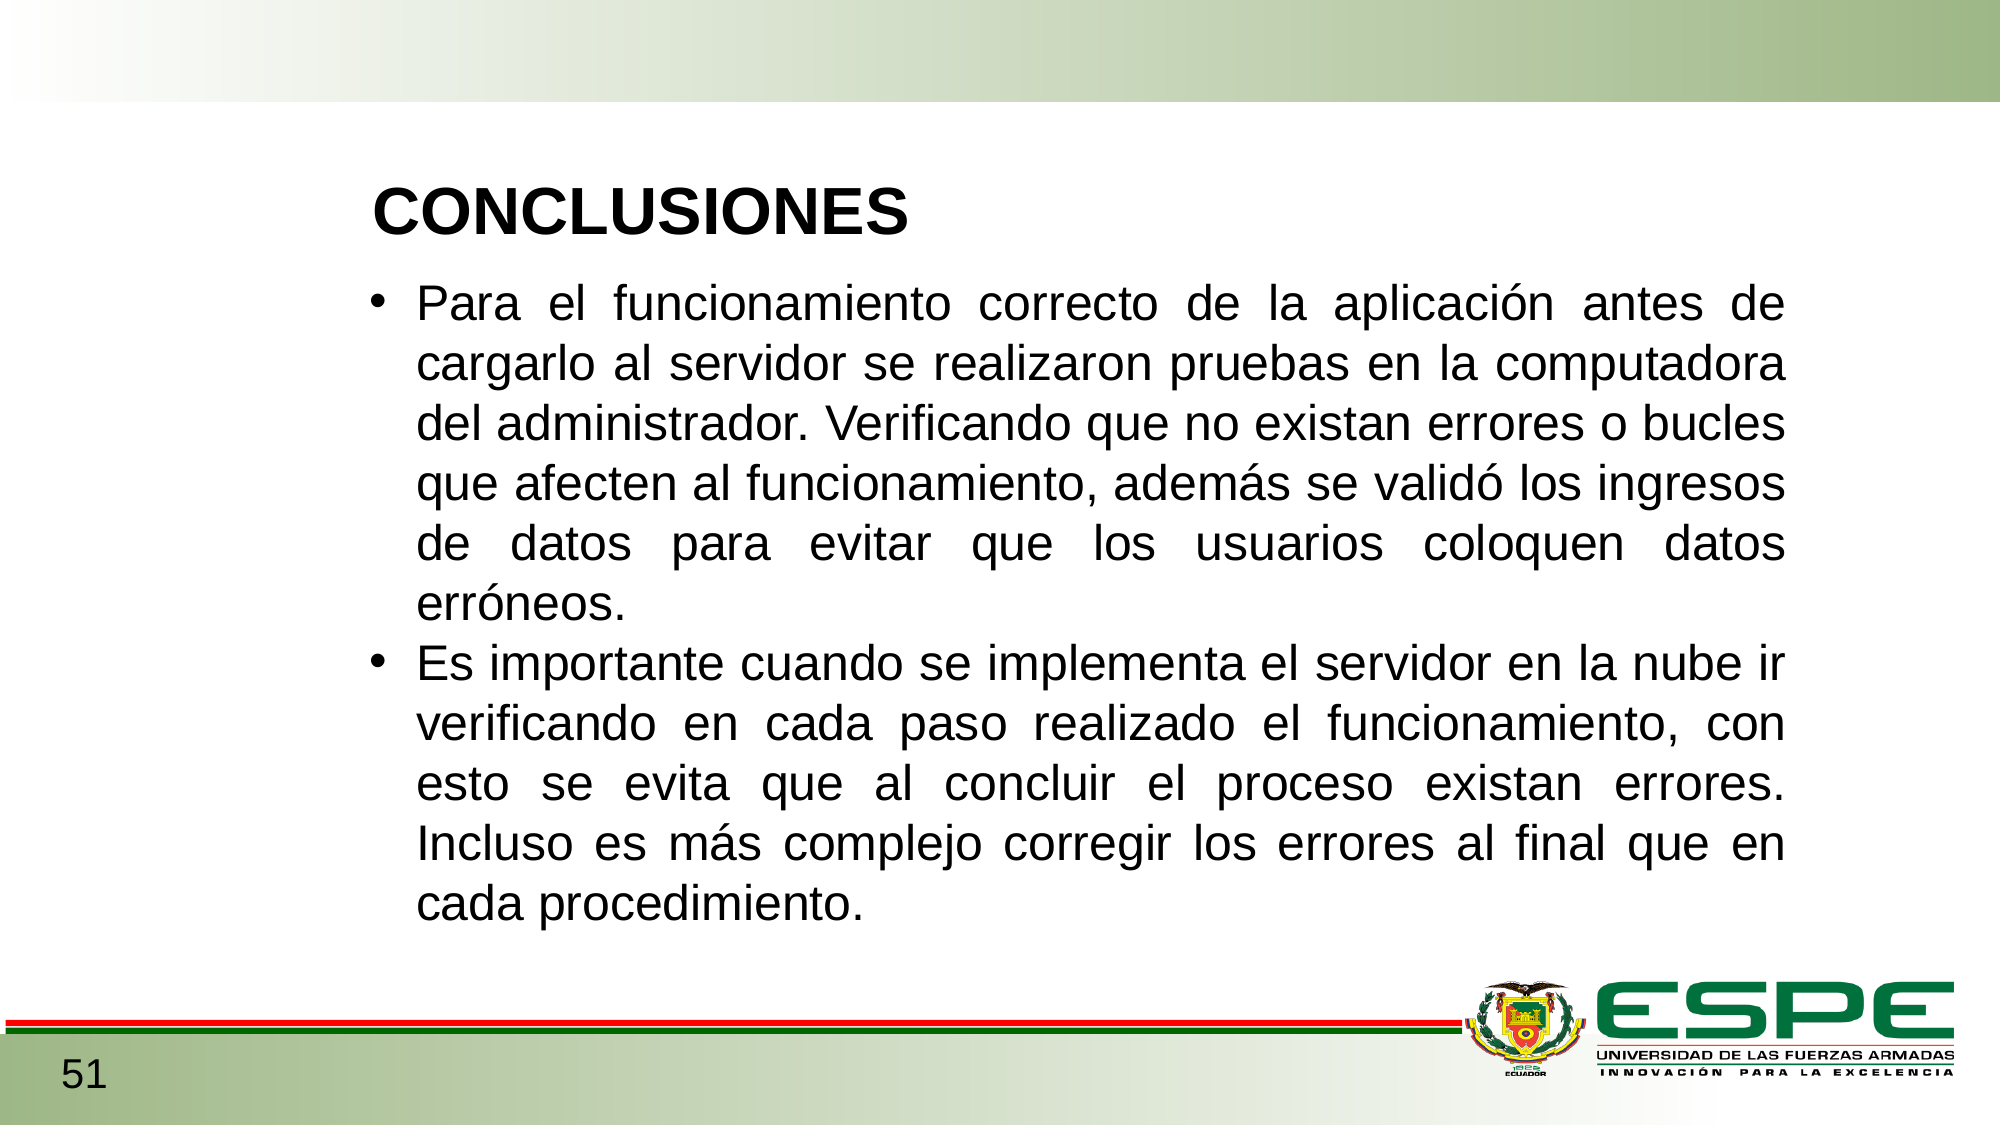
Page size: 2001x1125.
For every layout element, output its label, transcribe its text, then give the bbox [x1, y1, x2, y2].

text_box CONCLUSIONES [282, 160, 925, 256]
text_box 51 [46, 1039, 159, 1105]
list Para el funcionamiento correcto de la aplicación antes de cargarlo al servidor se realizaron pruebas en la computadora del administrador. Verificando que no existan errores o bucles que afecten al funcionamiento, además se validó los ingresos de datos para evitar que los usuarios coloquen datos erróneos. Es importante cuando se implementa el servidor en la nube ir verificando en cada paso realizado el funcionamiento, con esto se evita que al concluir el proceso existan errores. Incluso es más complejo corregir los errores al final que en cada procedimiento. [279, 262, 1803, 1005]
picture [1465, 981, 1954, 1076]
